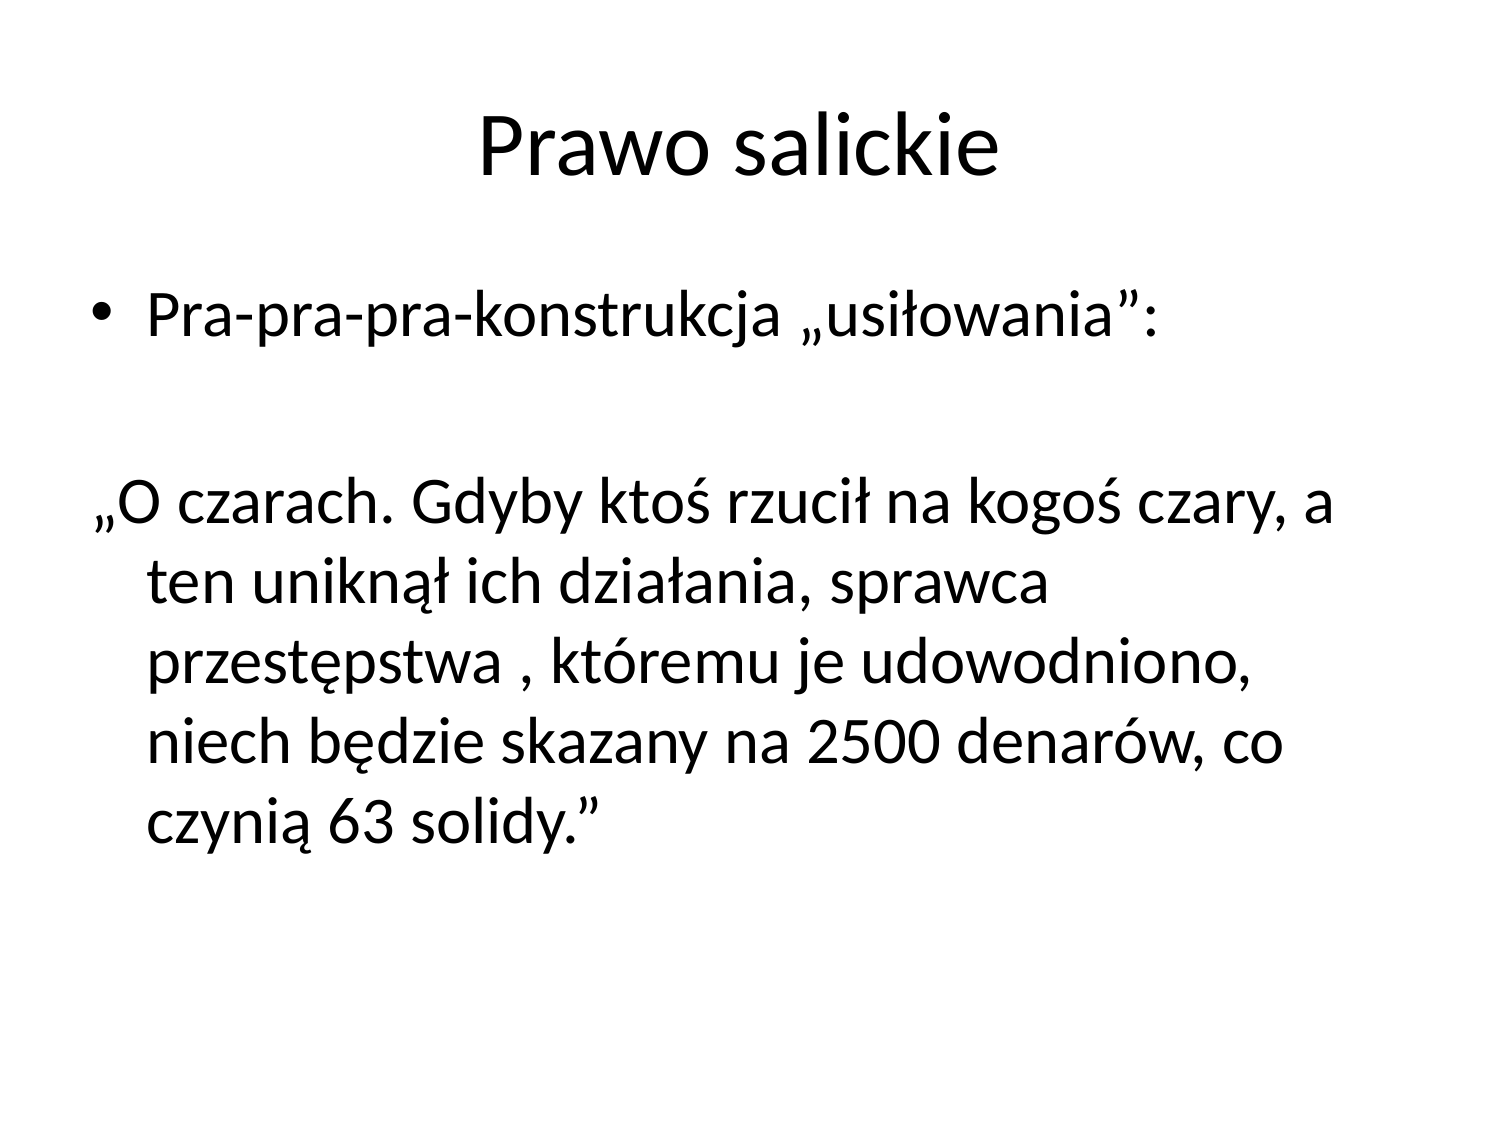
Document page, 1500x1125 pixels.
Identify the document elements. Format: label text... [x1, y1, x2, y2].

title Prawo salickie [75, 45, 1425, 233]
list Pra-pra-pra-konstrukcja „usiłowania”: „O czarach. Gdyby ktoś rzucił na kogoś czary, a ten uniknął ich działania, sprawca przestępstwa , któremu je udowodniono, niech będzie skazany na 2500 denarów, co czynią 63 solidy.” [75, 262, 1425, 1005]
